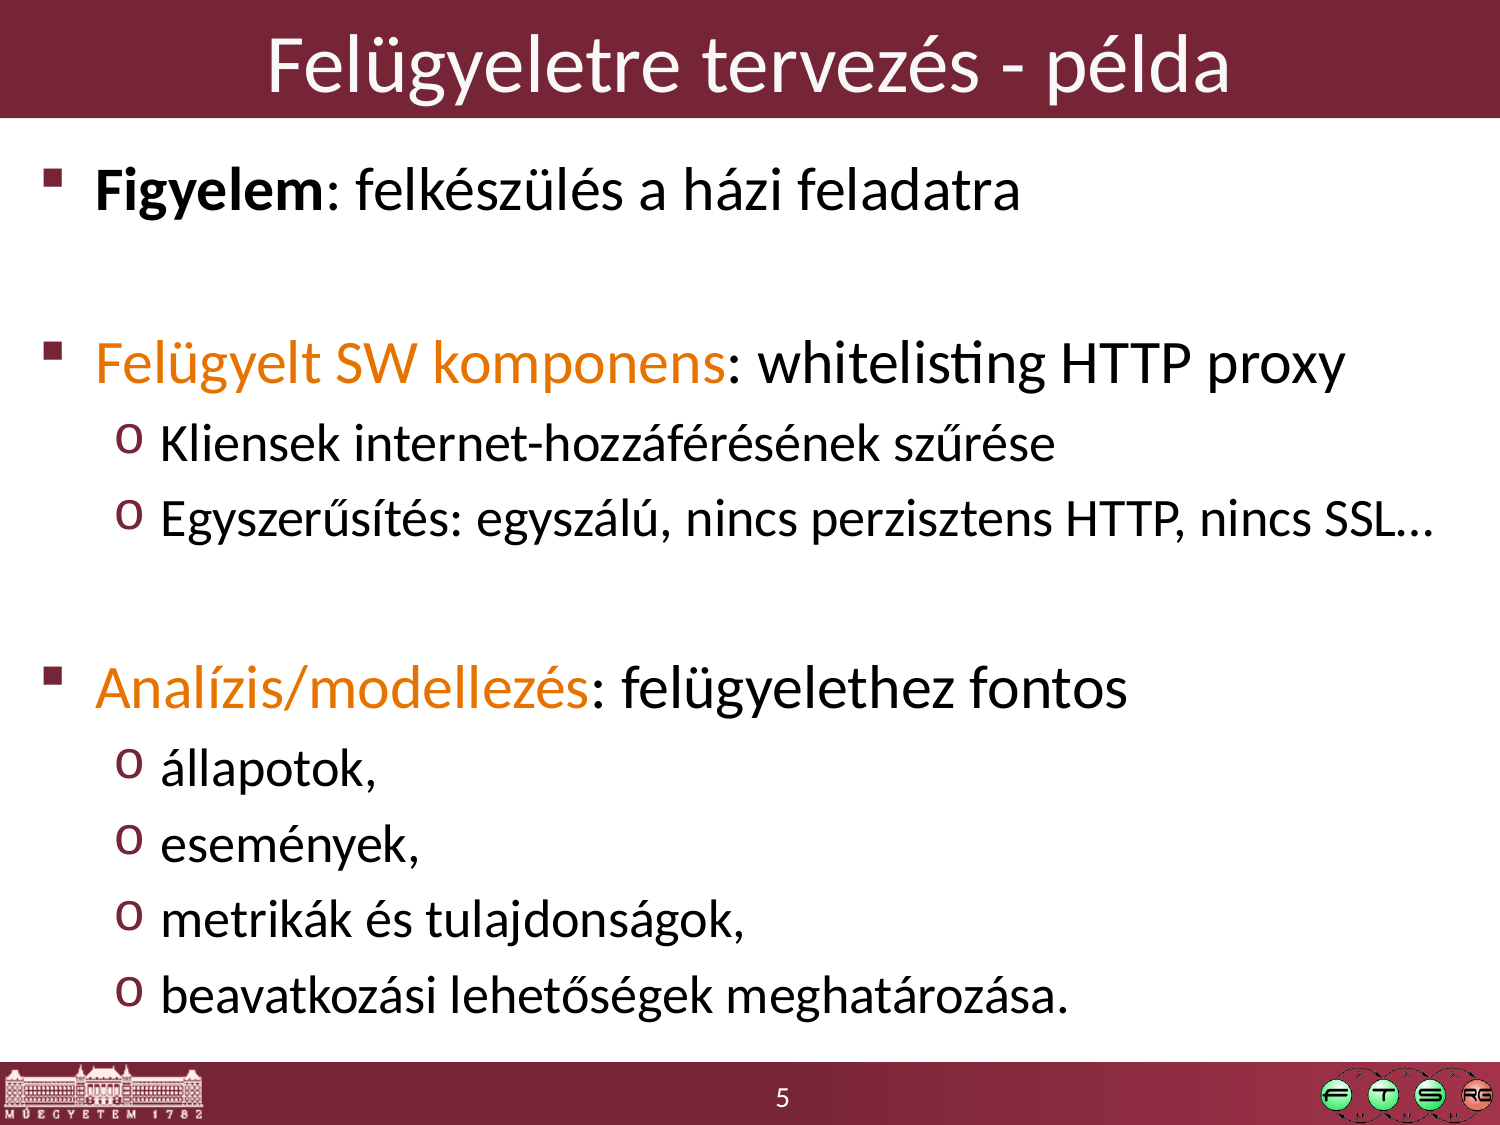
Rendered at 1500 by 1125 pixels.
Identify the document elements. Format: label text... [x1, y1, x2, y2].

picture [0, 1063, 209, 1123]
title Felügyeletre tervezés - példa [0, 0, 1500, 119]
picture [1318, 1065, 1494, 1125]
list Figyelem: felkészülés a házi feladatra Felügyelt SW komponens: whitelisting HTTP proxy Kliensek internet-hozzáférésének szűrése Egyszerűsítés: egyszálú, nincs perzisztens HTTP, nincs SSL… Analízis/modellezés: felügyelethez fontos állapotok, események, metrikák és tulajdonságok, beavatkozási lehetőségek meghatározása. [23, 140, 1477, 1048]
